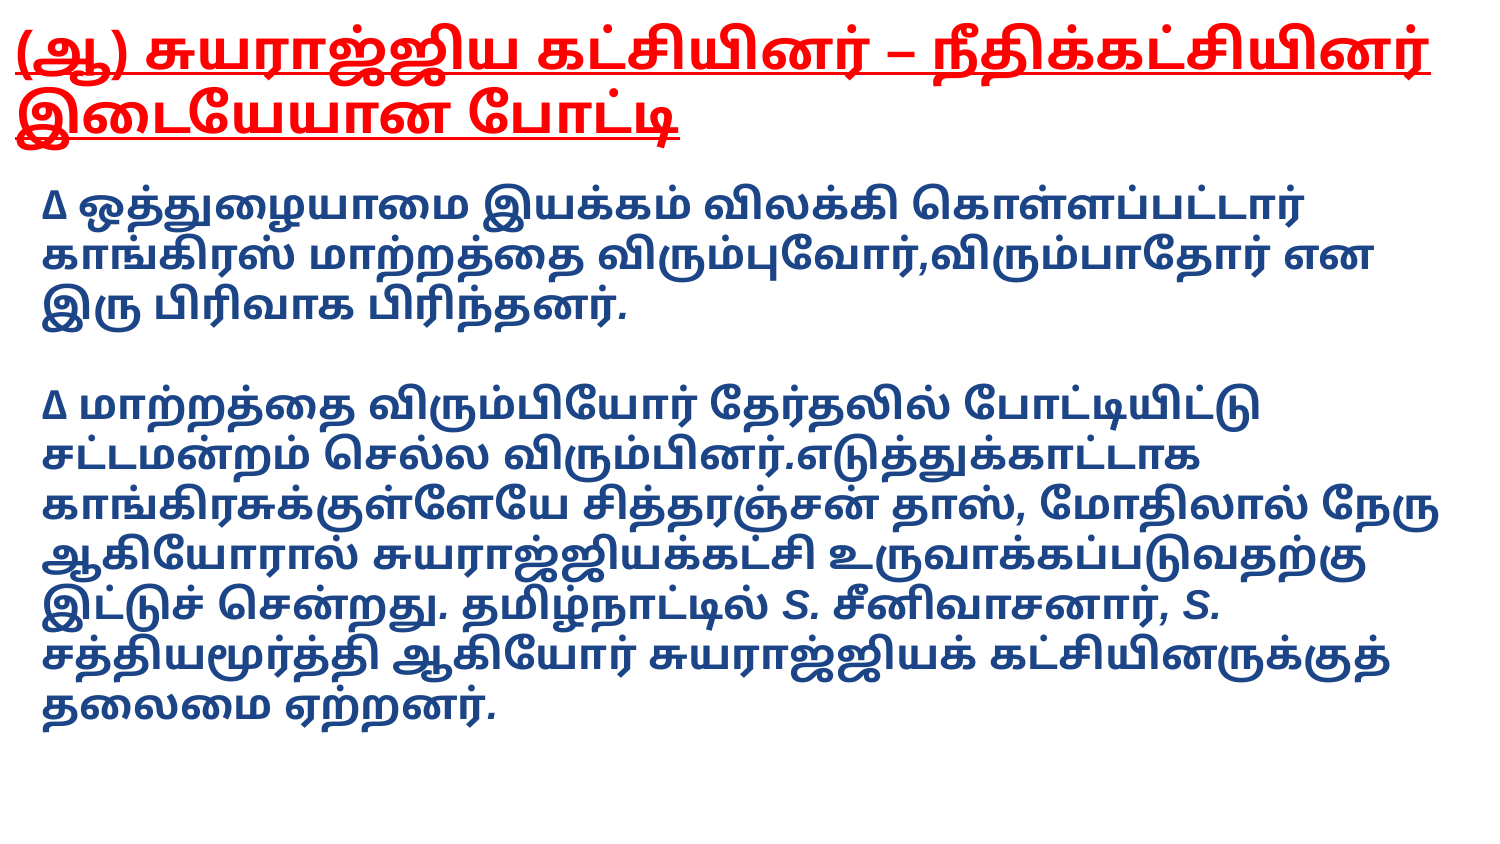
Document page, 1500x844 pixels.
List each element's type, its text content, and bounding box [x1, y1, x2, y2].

text_box (ஆ) சுயராஜ்ஜிய கட்சியினர் – நீதிக்கட்சியினர் இடையேயான போட்டி [0, 0, 1500, 160]
text_box ∆ ஒத்துழையாமை இயக்கம் விலக்கி கொள்ளப்பட்டார் காங்கிரஸ் மாற்றத்தை விரும்புவோர்,விரும்பாதோர் என இரு பிரிவாக பிரிந்தனர். ∆ மாற்றத்தை விரும்பியோர் தேர்தலில் போட்டியிட்டு சட்டமன்றம் செல்ல விரும்பினர்.எடுத்துக்காட்டாக காங்கிரசுக்குள்ளேயே சித்தரஞ்சன் தாஸ், மோதிலால் நேரு ஆகியோரால் சுயராஜ்ஜியக்கட்சி உருவாக்கப்படுவதற்கு இட்டுச் சென்றது. தமிழ்நாட்டில் S. சீனிவாசனார், S. சத்தியமூர்த்தி ஆகியோர் சுயராஜ்ஜியக் கட்சியினருக்குத் தலைமை ஏற்றனர். [26, 162, 1500, 744]
